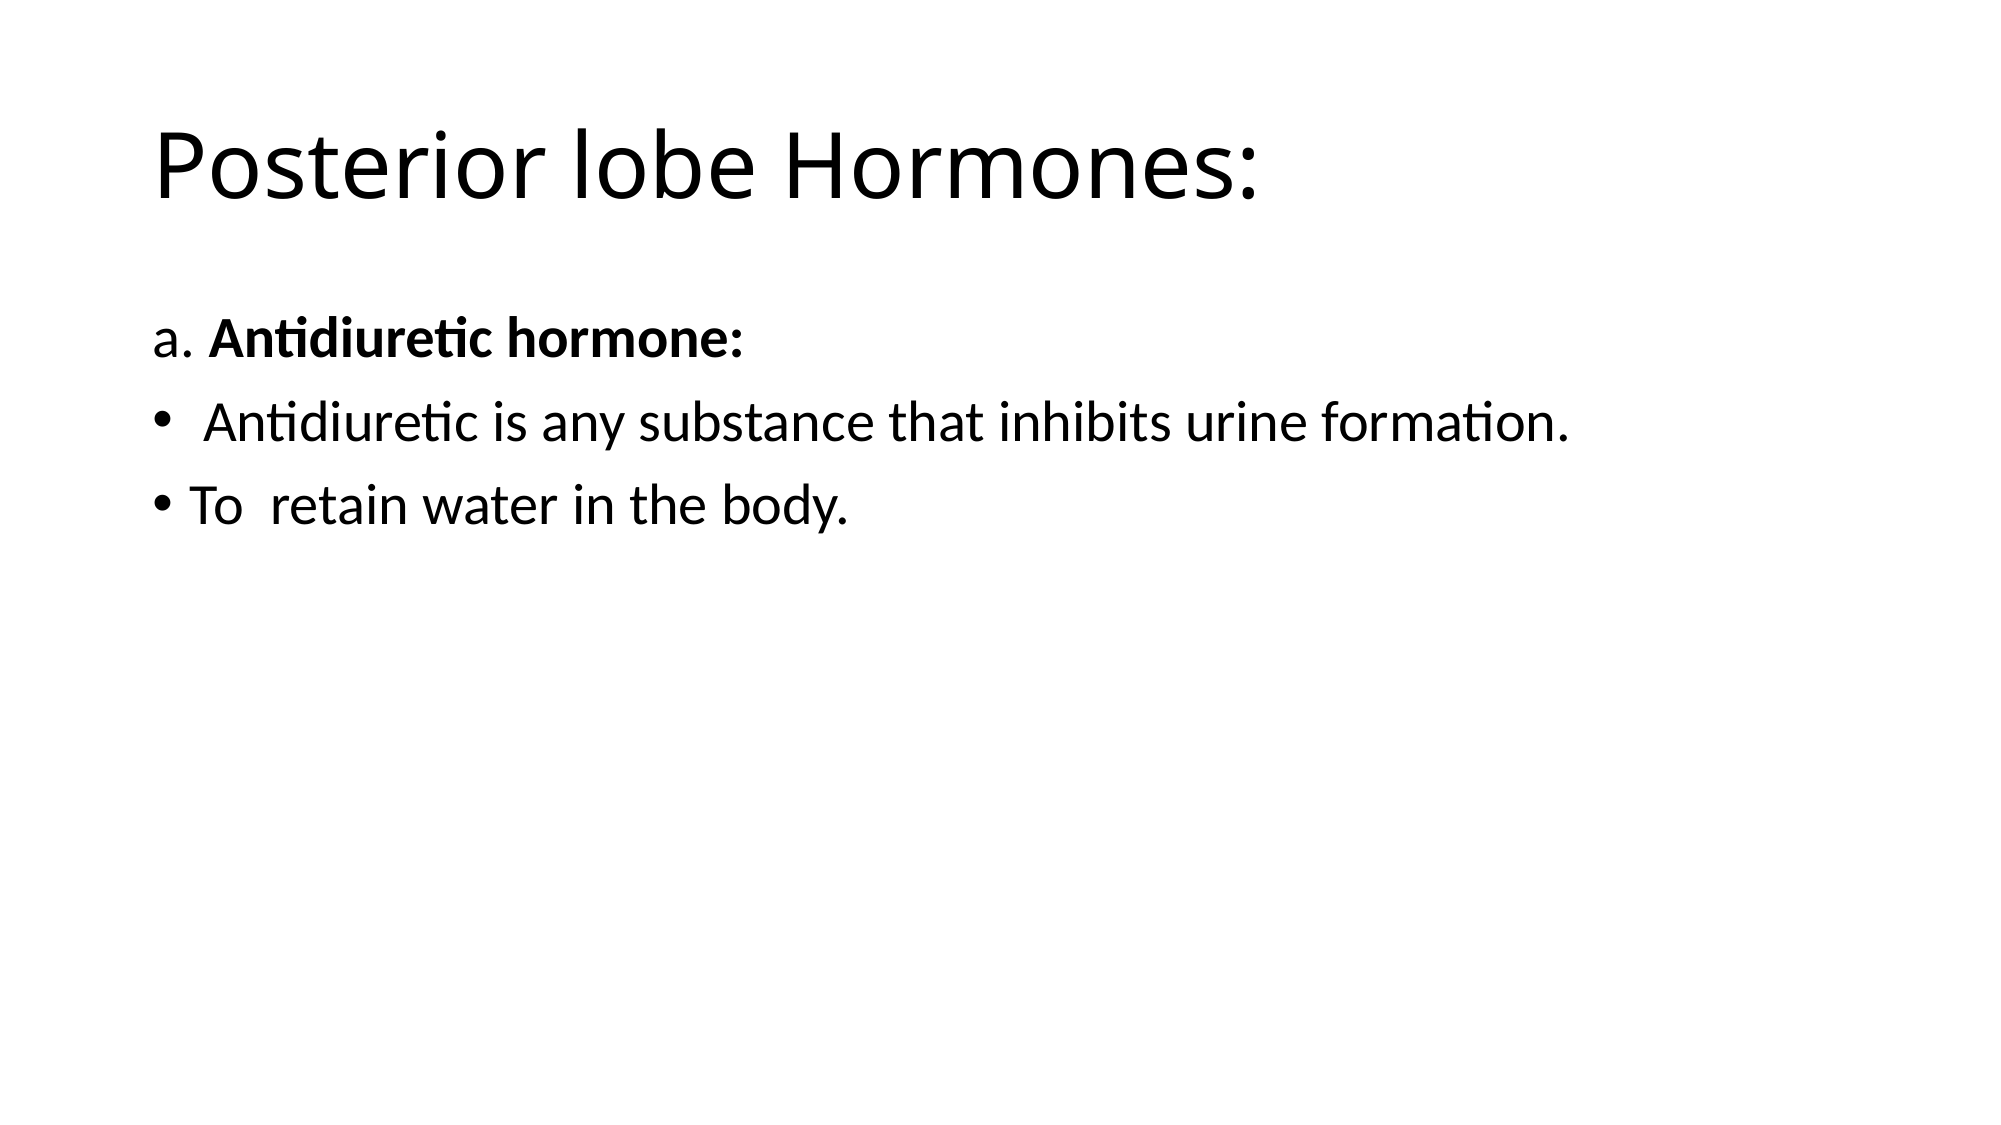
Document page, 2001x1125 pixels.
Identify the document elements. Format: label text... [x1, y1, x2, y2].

list a. Antidiuretic hormone: Antidiuretic is any substance that inhibits urine formation. To retain water in the body. [137, 299, 1863, 1014]
title Posterior lobe Hormones: [137, 59, 1863, 278]
